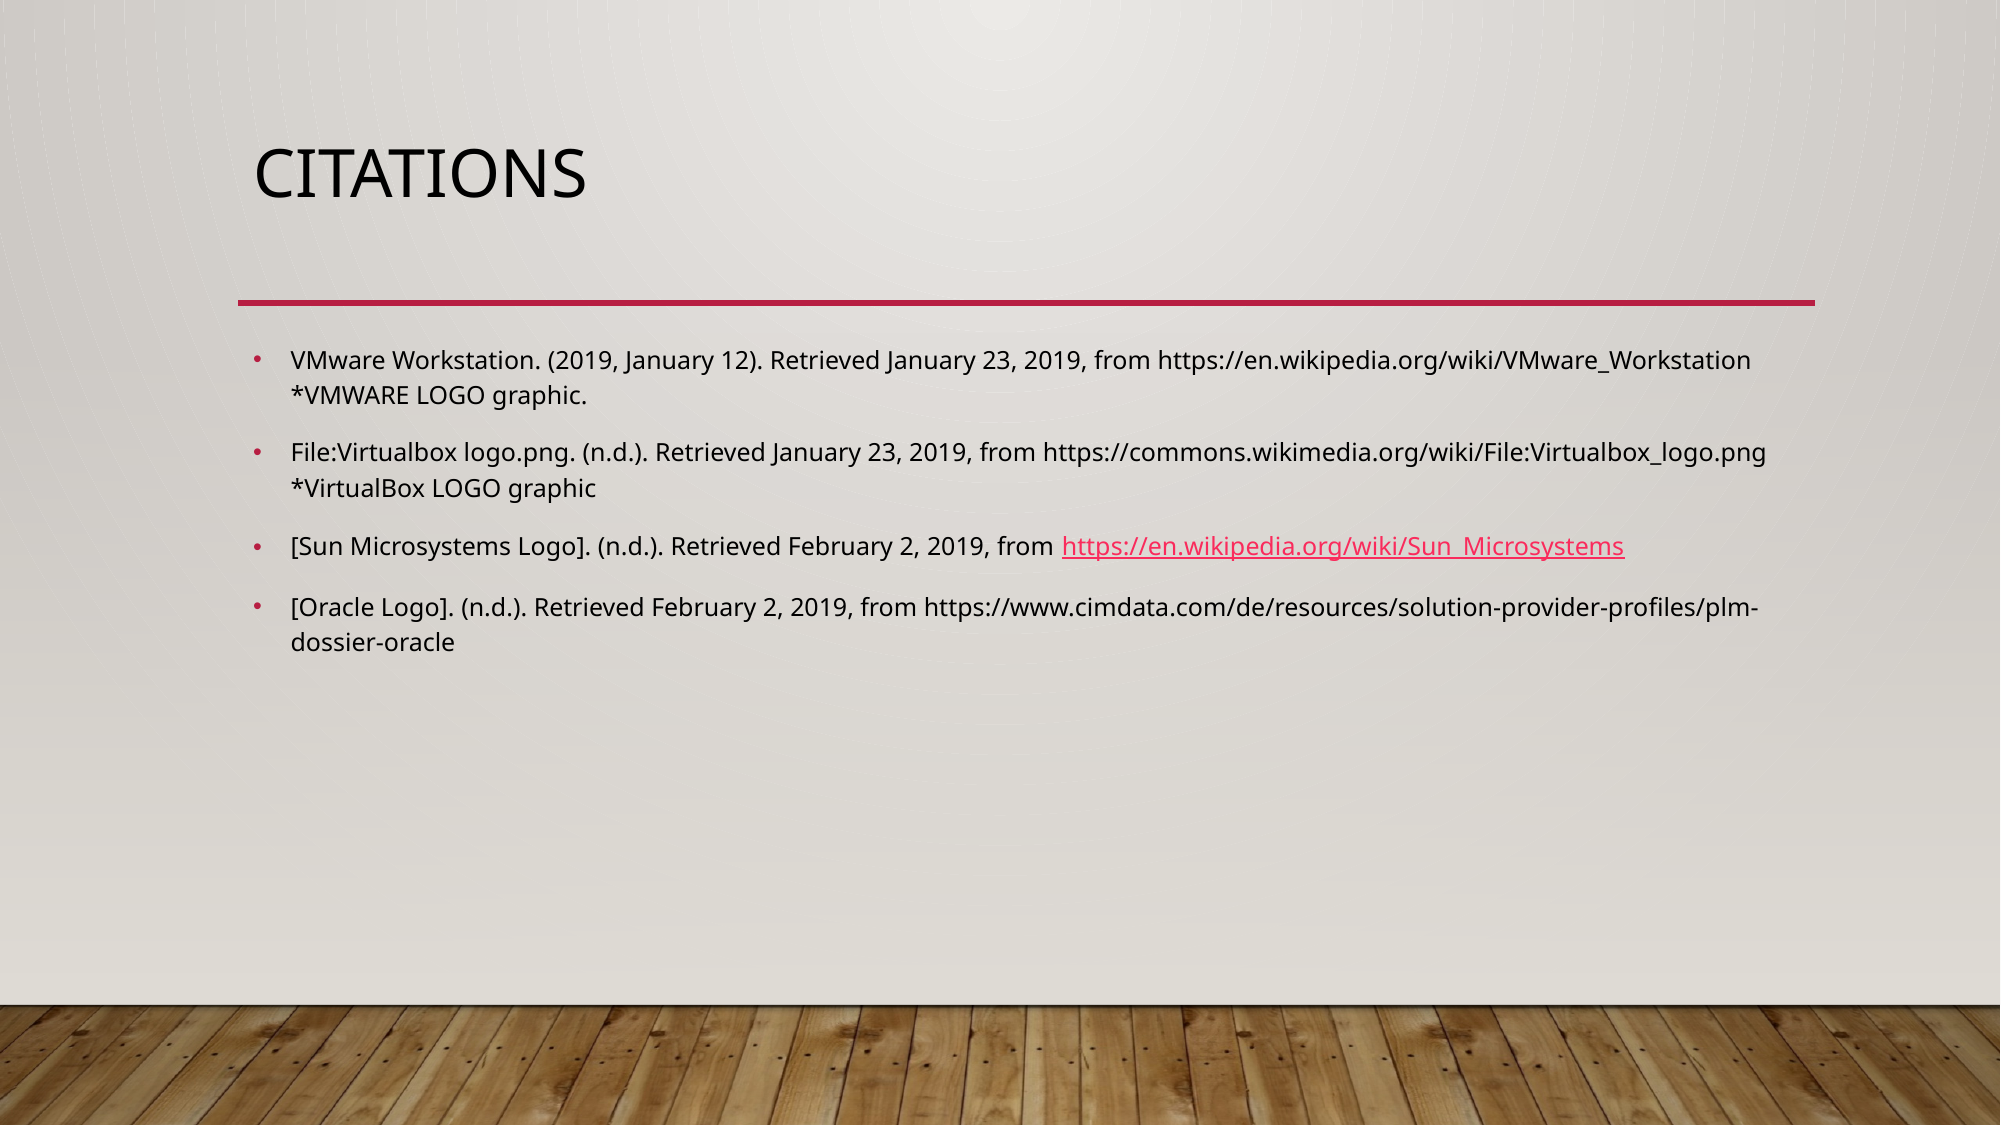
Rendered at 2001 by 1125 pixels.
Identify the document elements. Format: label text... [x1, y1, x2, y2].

picture [0, 1005, 2000, 1125]
title Citations [238, 131, 1814, 305]
list VMware Workstation. (2019, January 12). Retrieved January 23, 2019, from https://en.wikipedia.org/wiki/VMware_Workstation *VMWARE LOGO graphic. File:Virtualbox logo.png. (n.d.). Retrieved January 23, 2019, from https://commons.wikimedia.org/wiki/File:Virtualbox_logo.png *VirtualBox LOGO graphic [Sun Microsystems Logo]. (n.d.). Retrieved February 2, 2019, from https://en.wikipedia.org/wiki/Sun_Microsystems [Oracle Logo]. (n.d.). Retrieved February 2, 2019, from https://www.cimdata.com/de/resources/solution-provider-profiles/plm-dossier-oracle [238, 330, 1814, 897]
